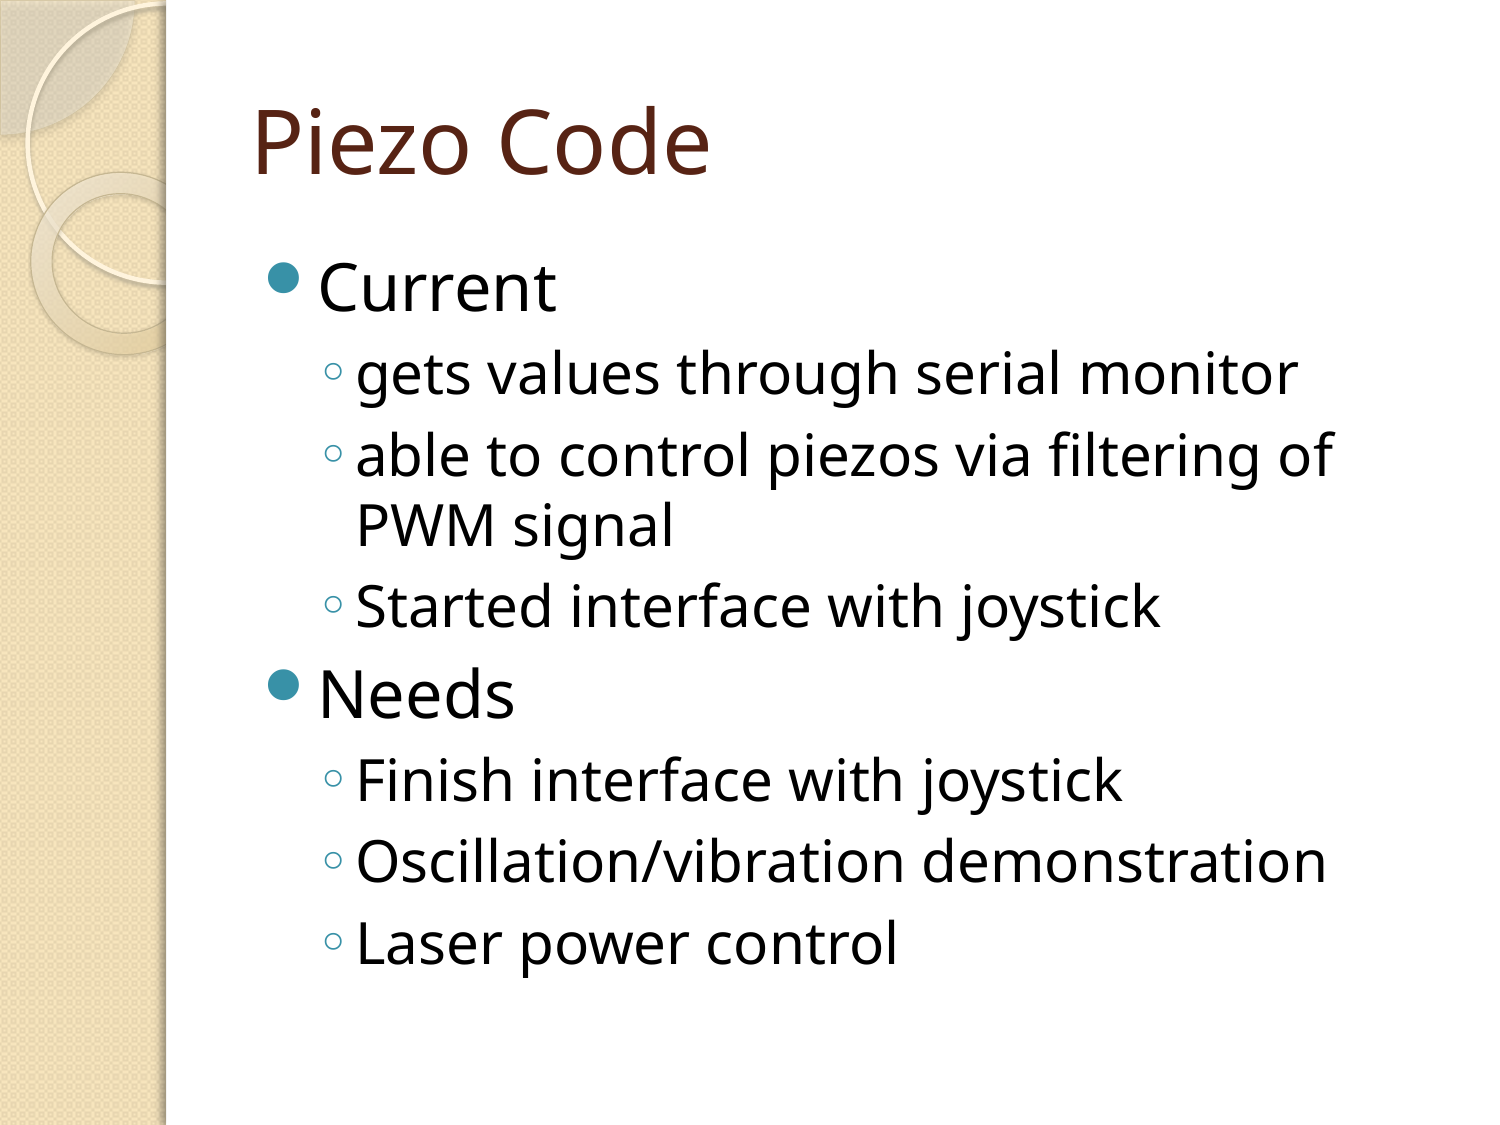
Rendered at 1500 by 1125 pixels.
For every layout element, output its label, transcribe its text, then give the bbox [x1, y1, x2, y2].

title Piezo Code [235, 45, 1466, 233]
list Current gets values through serial monitor able to control piezos via filtering of PWM signal Started interface with joystick Needs Finish interface with joystick Oscillation/vibration demonstration Laser power control [235, 237, 1466, 1025]
